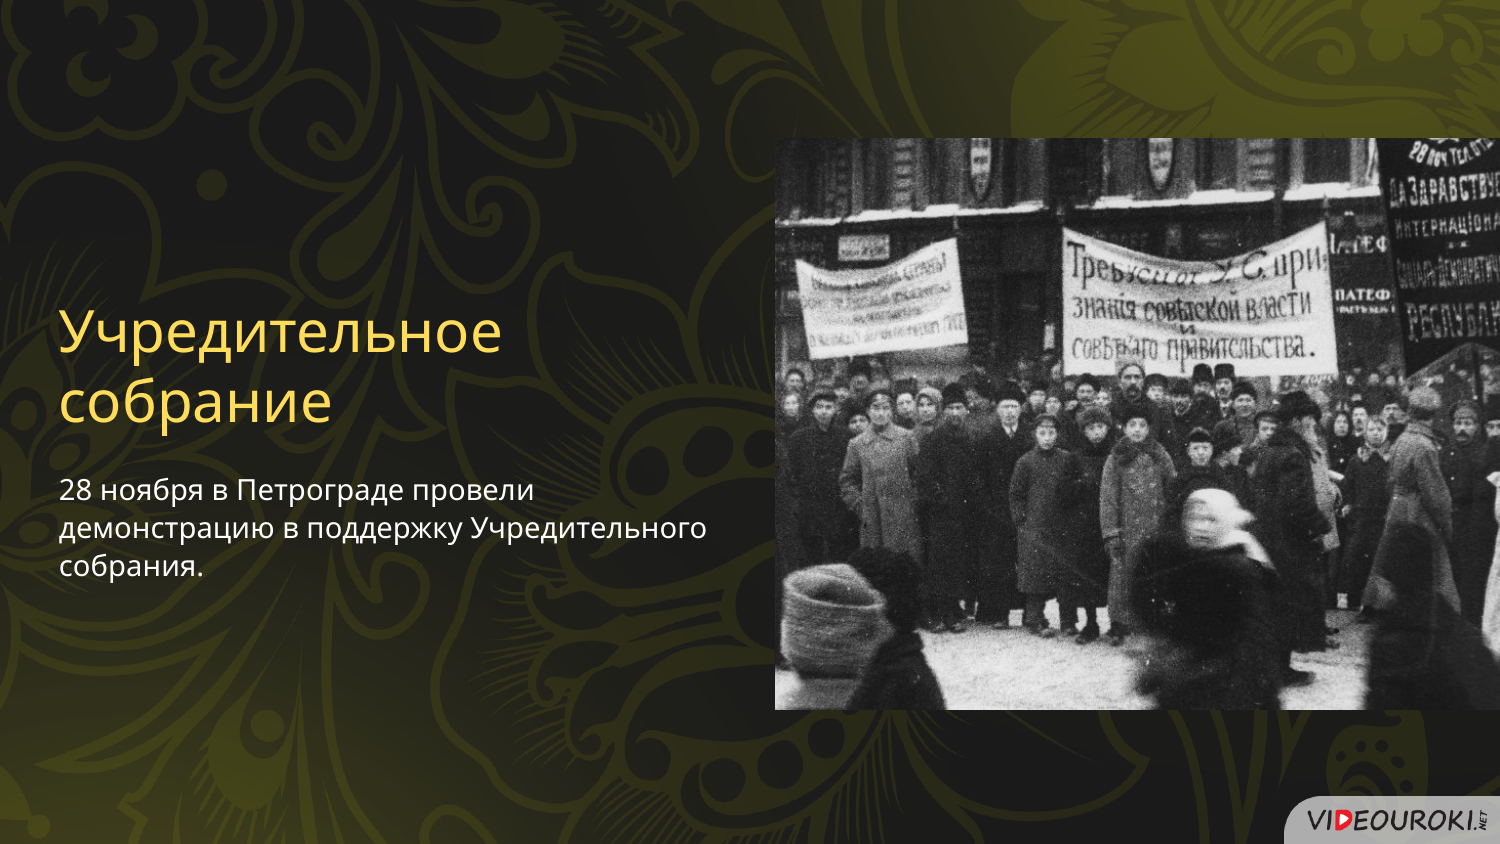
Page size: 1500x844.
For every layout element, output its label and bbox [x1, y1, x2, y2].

text_box [58, 294, 741, 546]
picture [0, 0, 1500, 844]
